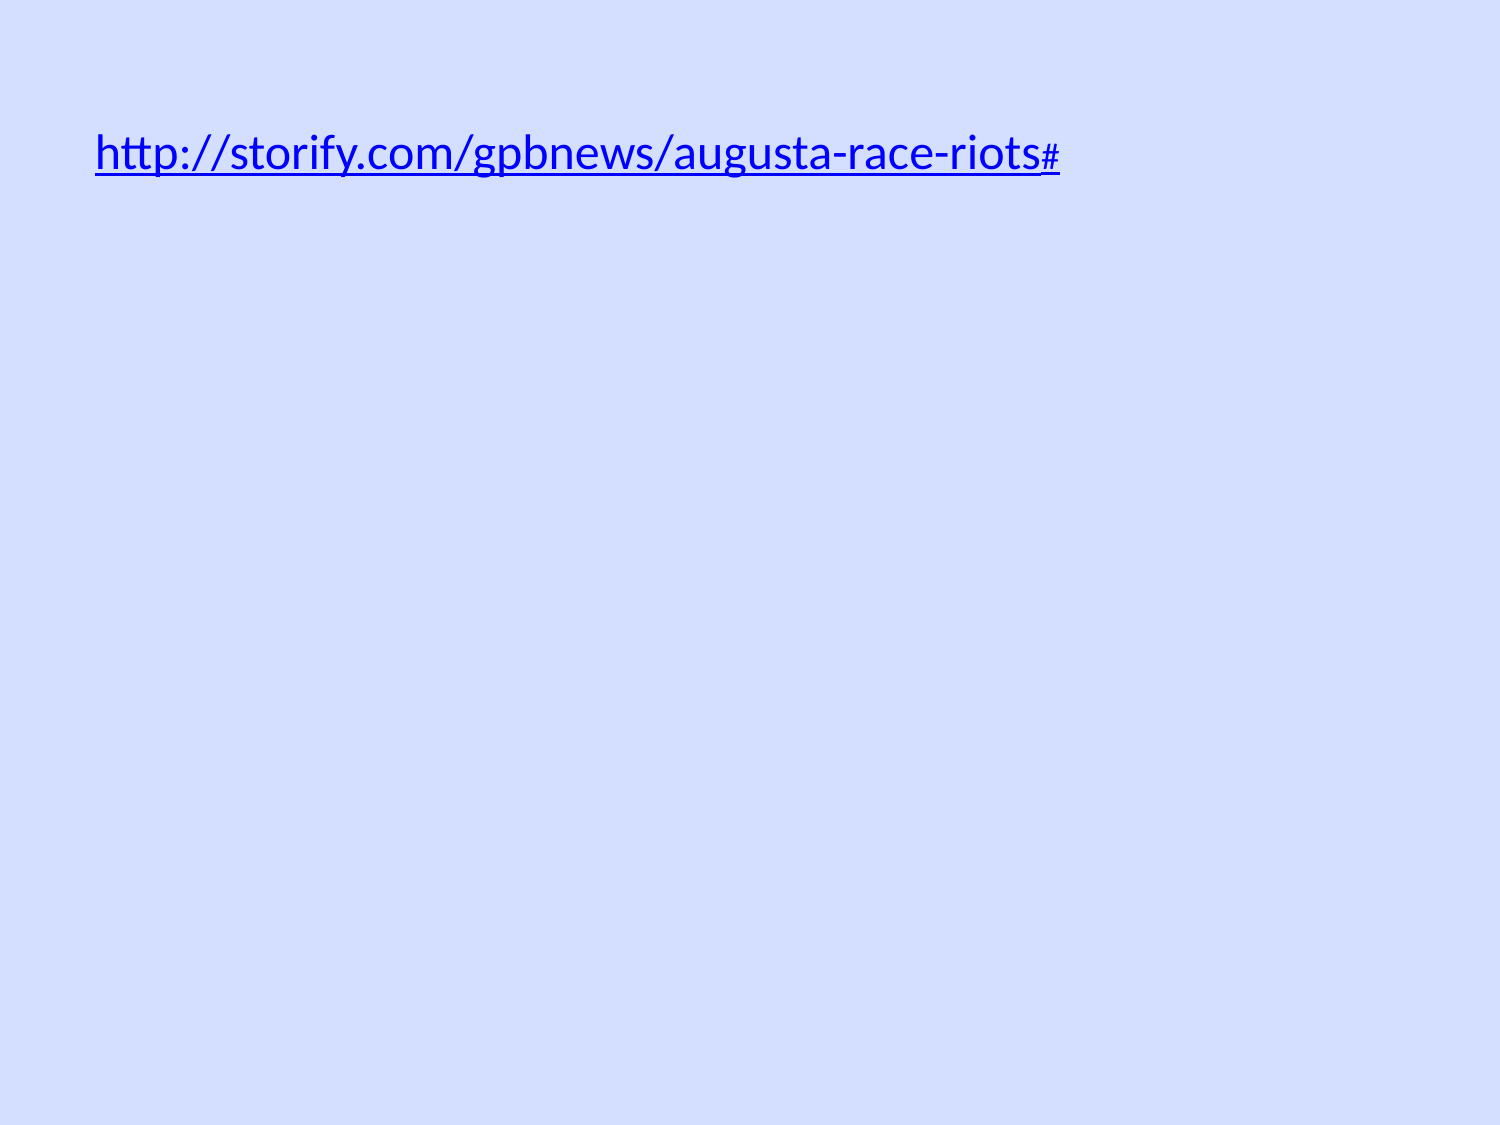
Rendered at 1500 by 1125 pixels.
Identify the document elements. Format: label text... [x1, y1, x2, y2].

text_box http://storify.com/gpbnews/augusta-race-riots# [80, 112, 1075, 233]
